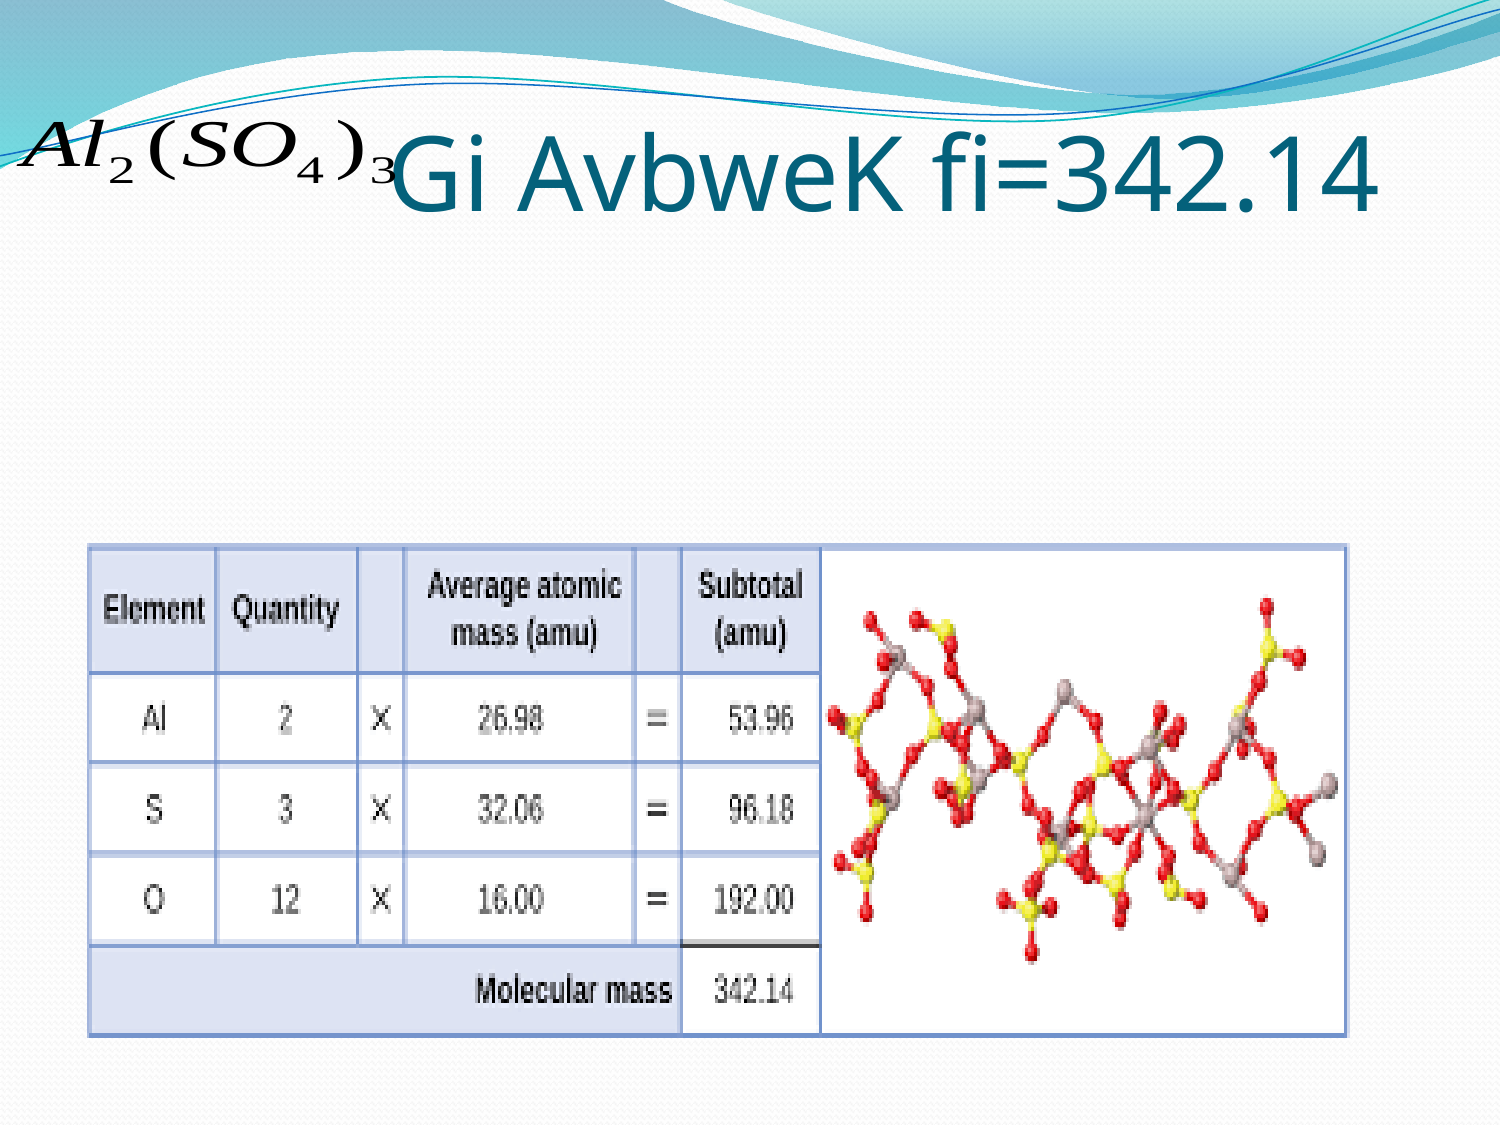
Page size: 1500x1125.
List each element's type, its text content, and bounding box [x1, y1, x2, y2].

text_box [0, 99, 413, 201]
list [87, 542, 1351, 1038]
title Gi AvbweK fi=342.14 [387, 45, 1425, 233]
